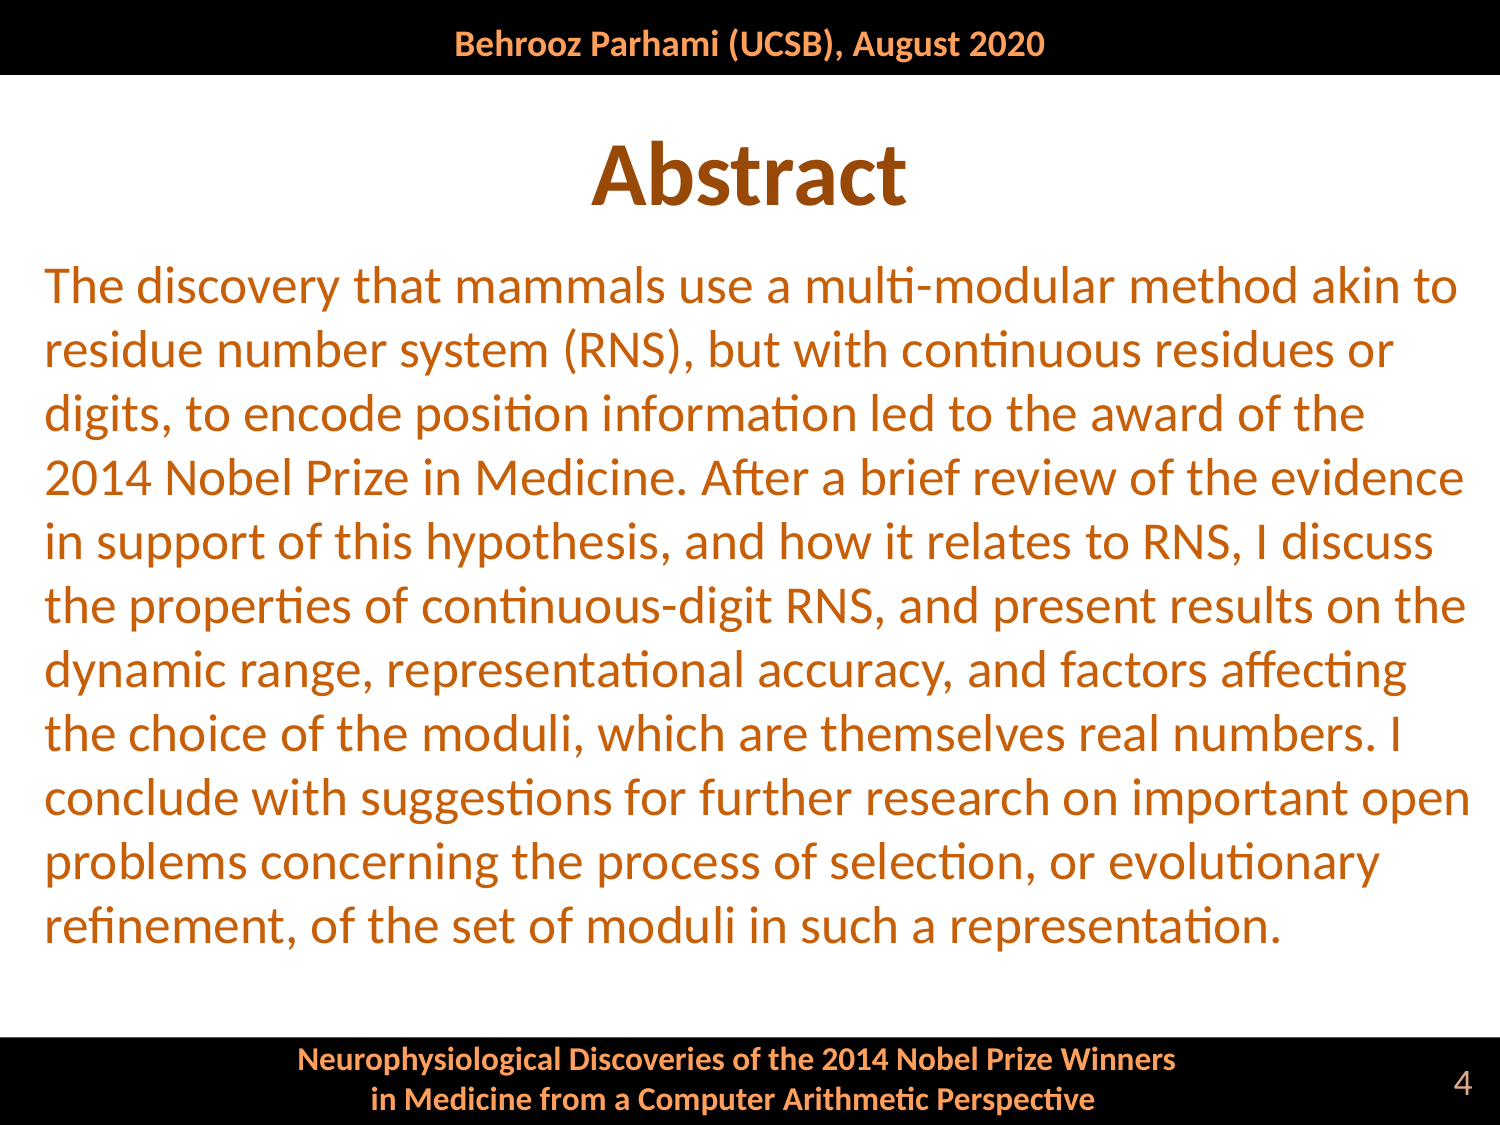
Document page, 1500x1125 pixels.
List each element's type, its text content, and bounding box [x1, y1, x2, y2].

list The discovery that mammals use a multi-modular method akin to residue number system (RNS), but with continuous residues or digits, to encode position information led to the award of the 2014 Nobel Prize in Medicine. After a brief review of the evidence in support of this hypothesis, and how it relates to RNS, I discuss the properties of continuous-digit RNS, and present results on the dynamic range, representational accuracy, and factors affecting the choice of the moduli, which are themselves real numbers. I conclude with suggestions for further research on important open problems concerning the process of selection, or evolutionary refinement, of the set of moduli in such a representation. [29, 242, 1500, 1016]
slide_number 4 [1137, 1050, 1488, 1110]
title Abstract [75, 75, 1425, 242]
